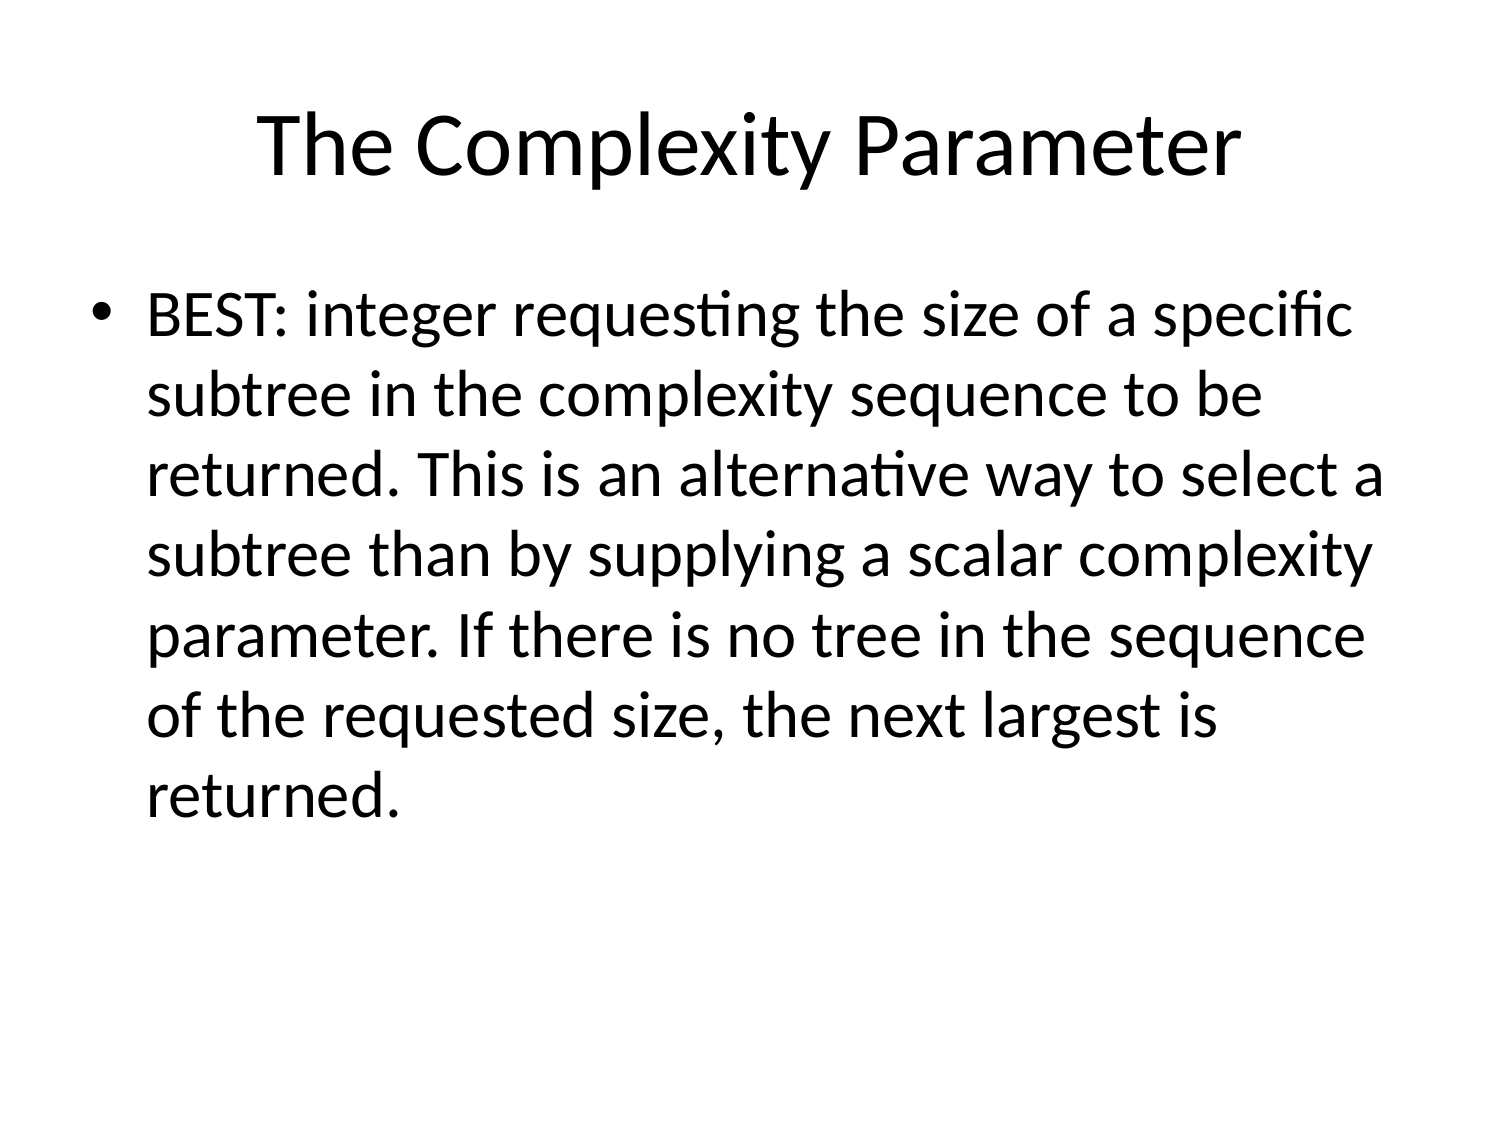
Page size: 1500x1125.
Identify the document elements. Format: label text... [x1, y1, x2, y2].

list BEST: integer requesting the size of a specific subtree in the complexity sequence to be returned. This is an alternative way to select a subtree than by supplying a scalar complexity parameter. If there is no tree in the sequence of the requested size, the next largest is returned. [75, 262, 1425, 1005]
title The Complexity Parameter [75, 45, 1425, 233]
